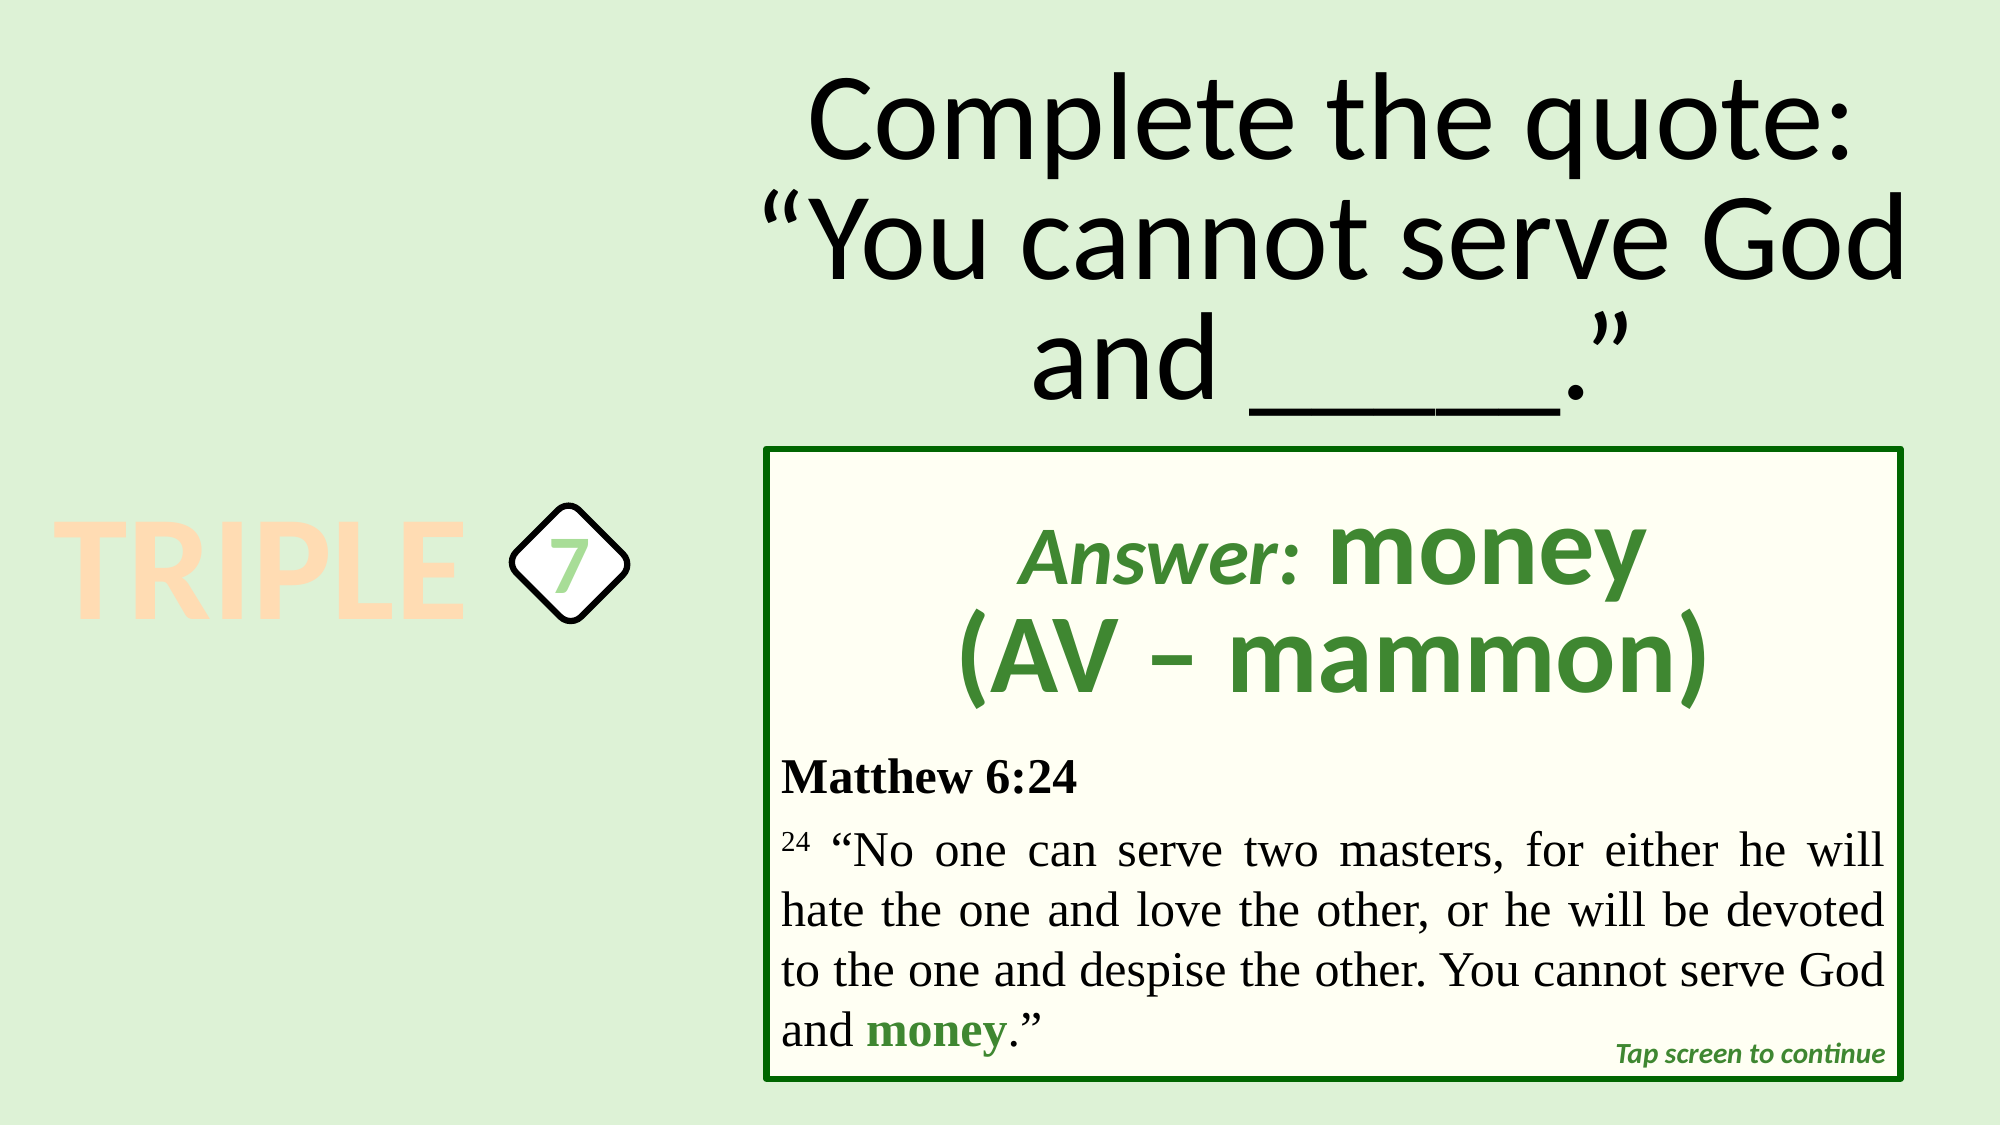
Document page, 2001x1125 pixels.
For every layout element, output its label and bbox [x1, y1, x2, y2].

text_box [0, 0, 2000, 1125]
